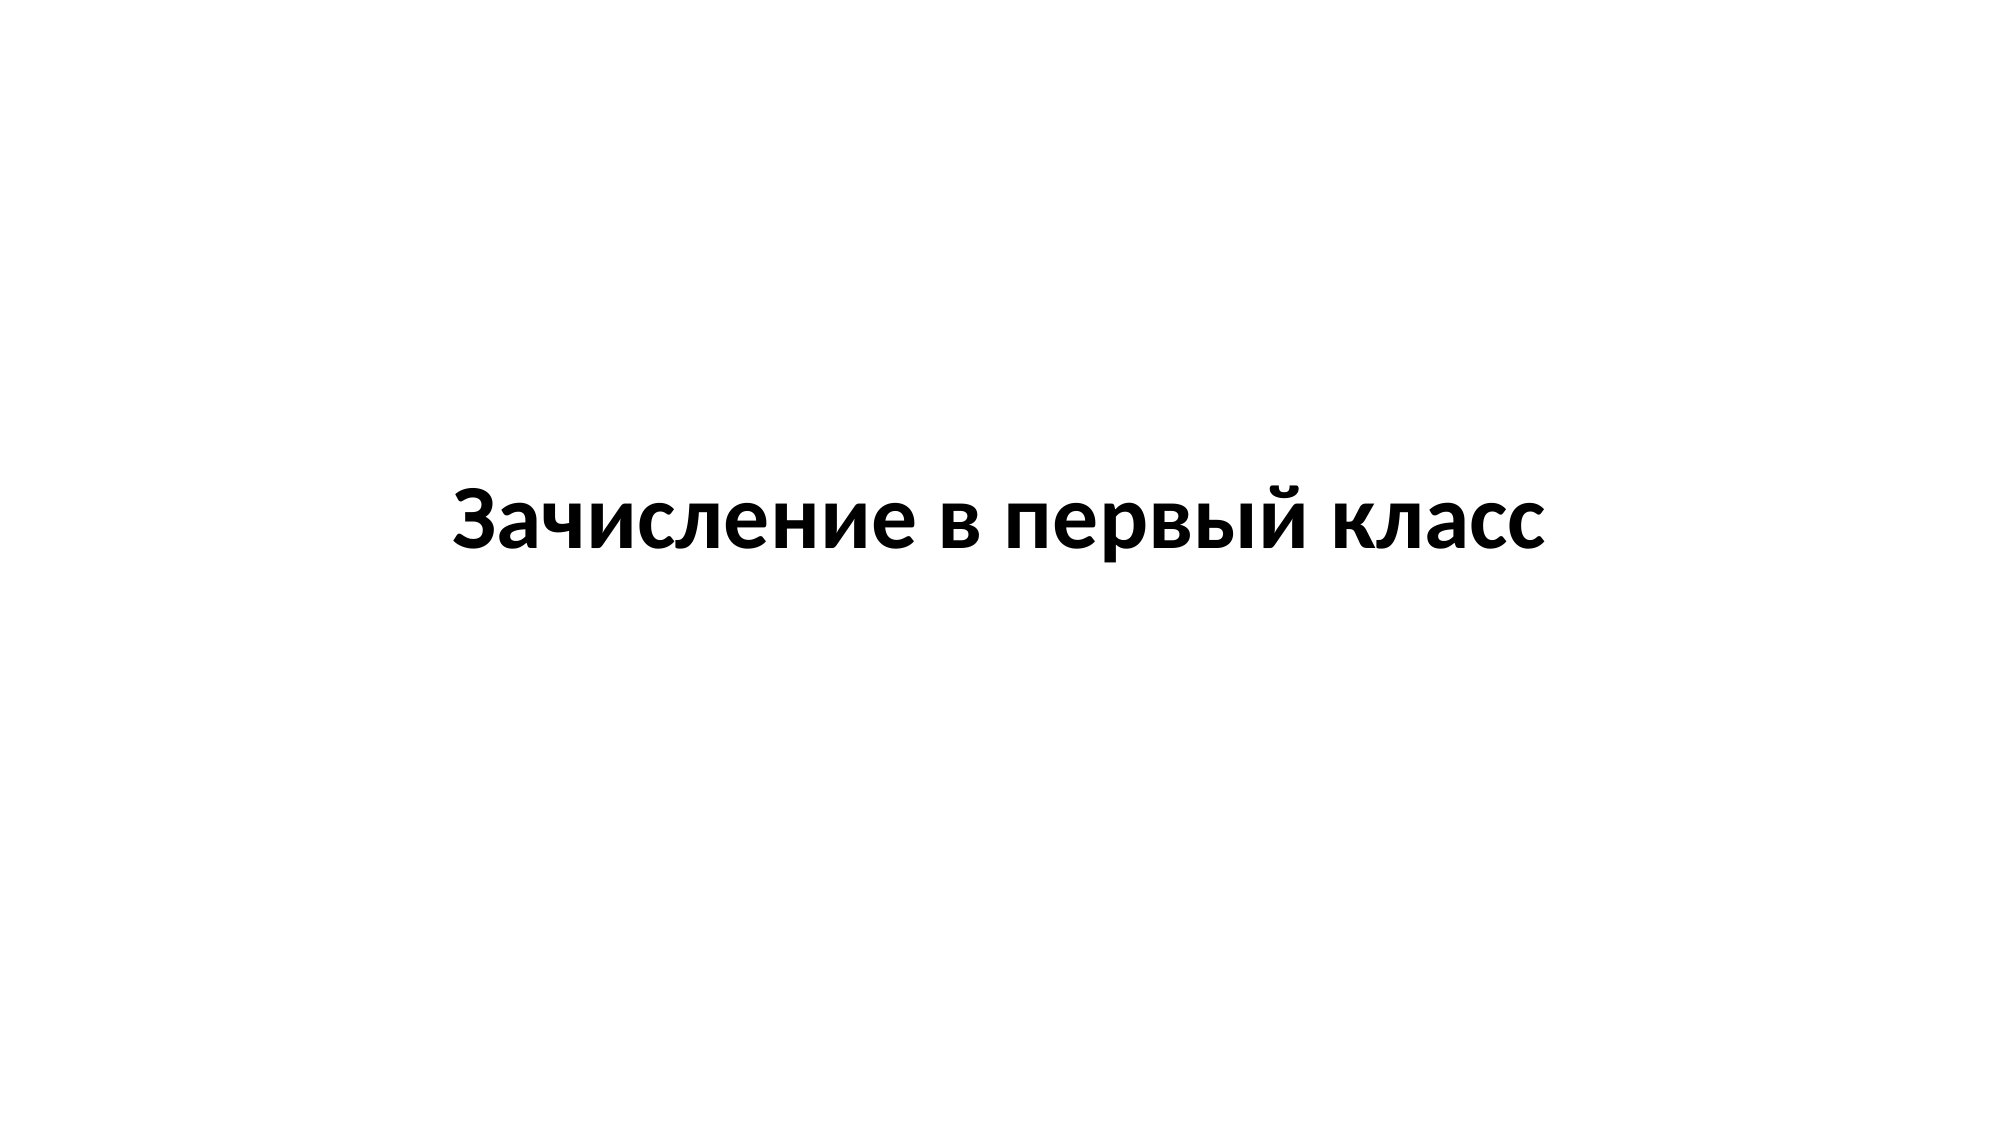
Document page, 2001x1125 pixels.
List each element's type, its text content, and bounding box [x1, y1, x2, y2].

list Зачисление в первый класс [137, 461, 1863, 563]
